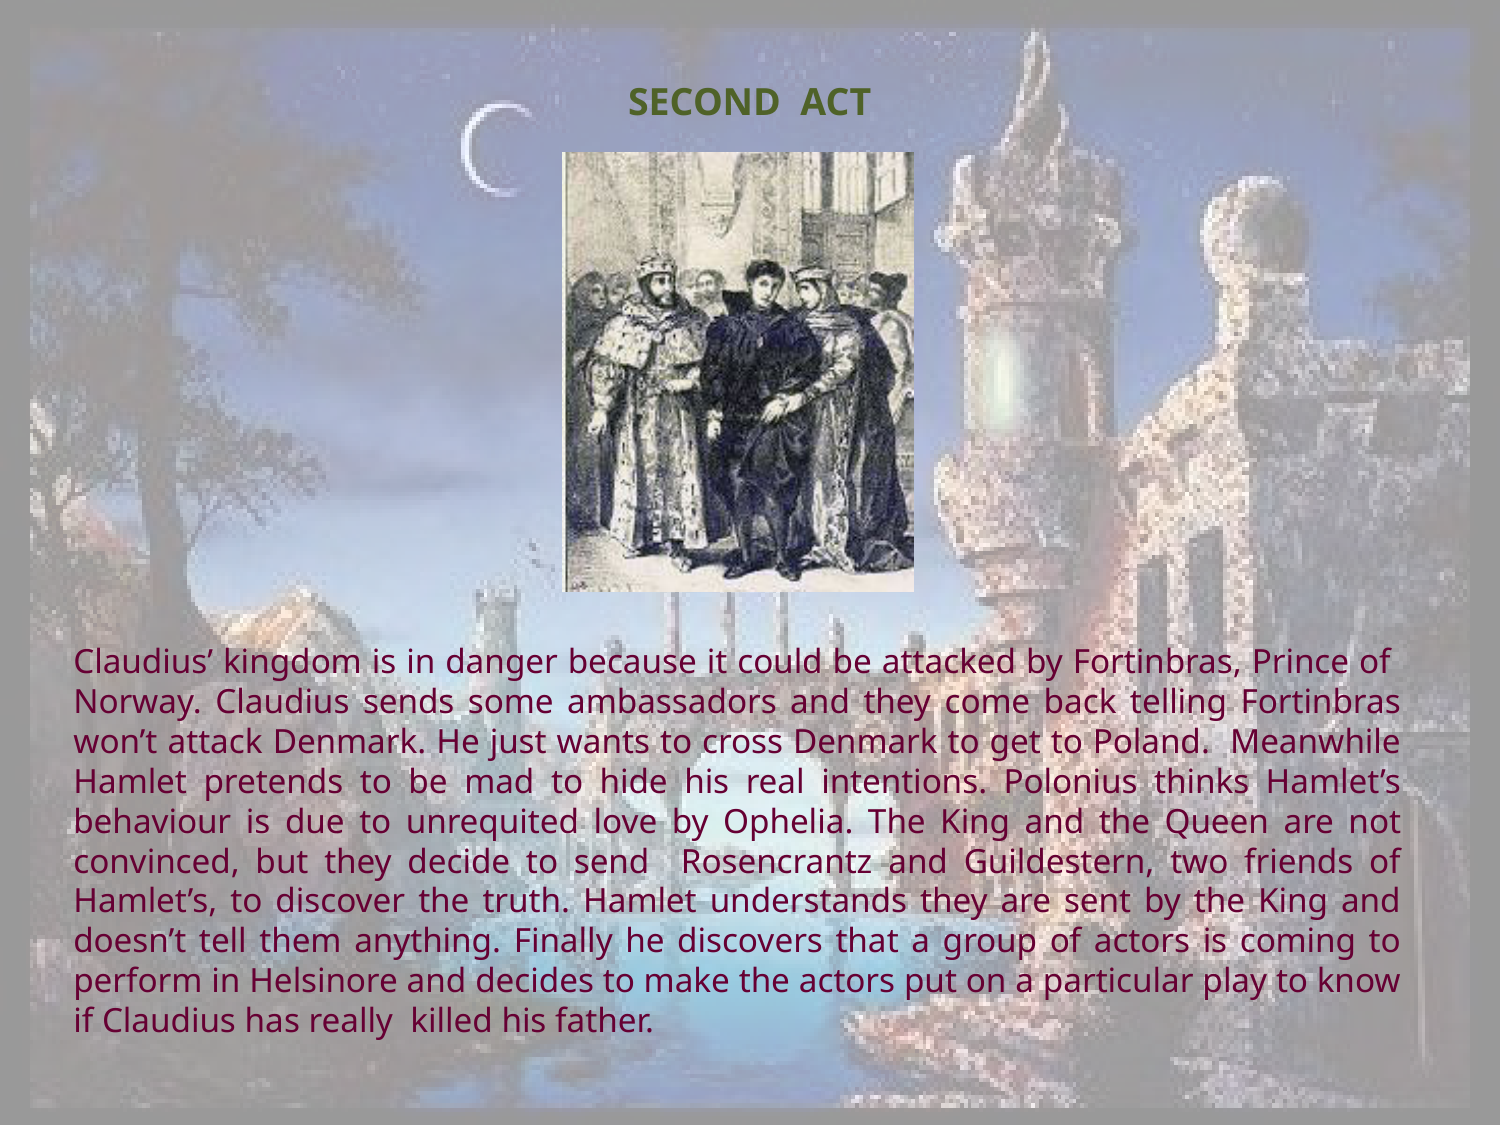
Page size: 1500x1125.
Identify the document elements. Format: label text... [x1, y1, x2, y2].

text_box Claudius’ kingdom is in danger because it could be attacked by Fortinbras, Prince of Norway. Claudius sends some ambassadors and they come back telling Fortinbras won’t attack Denmark. He just wants to cross Denmark to get to Poland. Meanwhile Hamlet pretends to be mad to hide his real intentions. Polonius thinks Hamlet’s behaviour is due to unrequited love by Ophelia. The King and the Queen are not convinced, but they decide to send Rosencrantz and Guildestern, two friends of Hamlet’s, to discover the truth. Hamlet understands they are sent by the King and doesn’t tell them anything. Finally he discovers that a group of actors is coming to perform in Helsinore and decides to make the actors put on a particular play to know if Claudius has really killed his father. [58, 632, 1418, 1047]
picture [562, 152, 915, 592]
text_box SECOND ACT [480, 70, 1020, 130]
